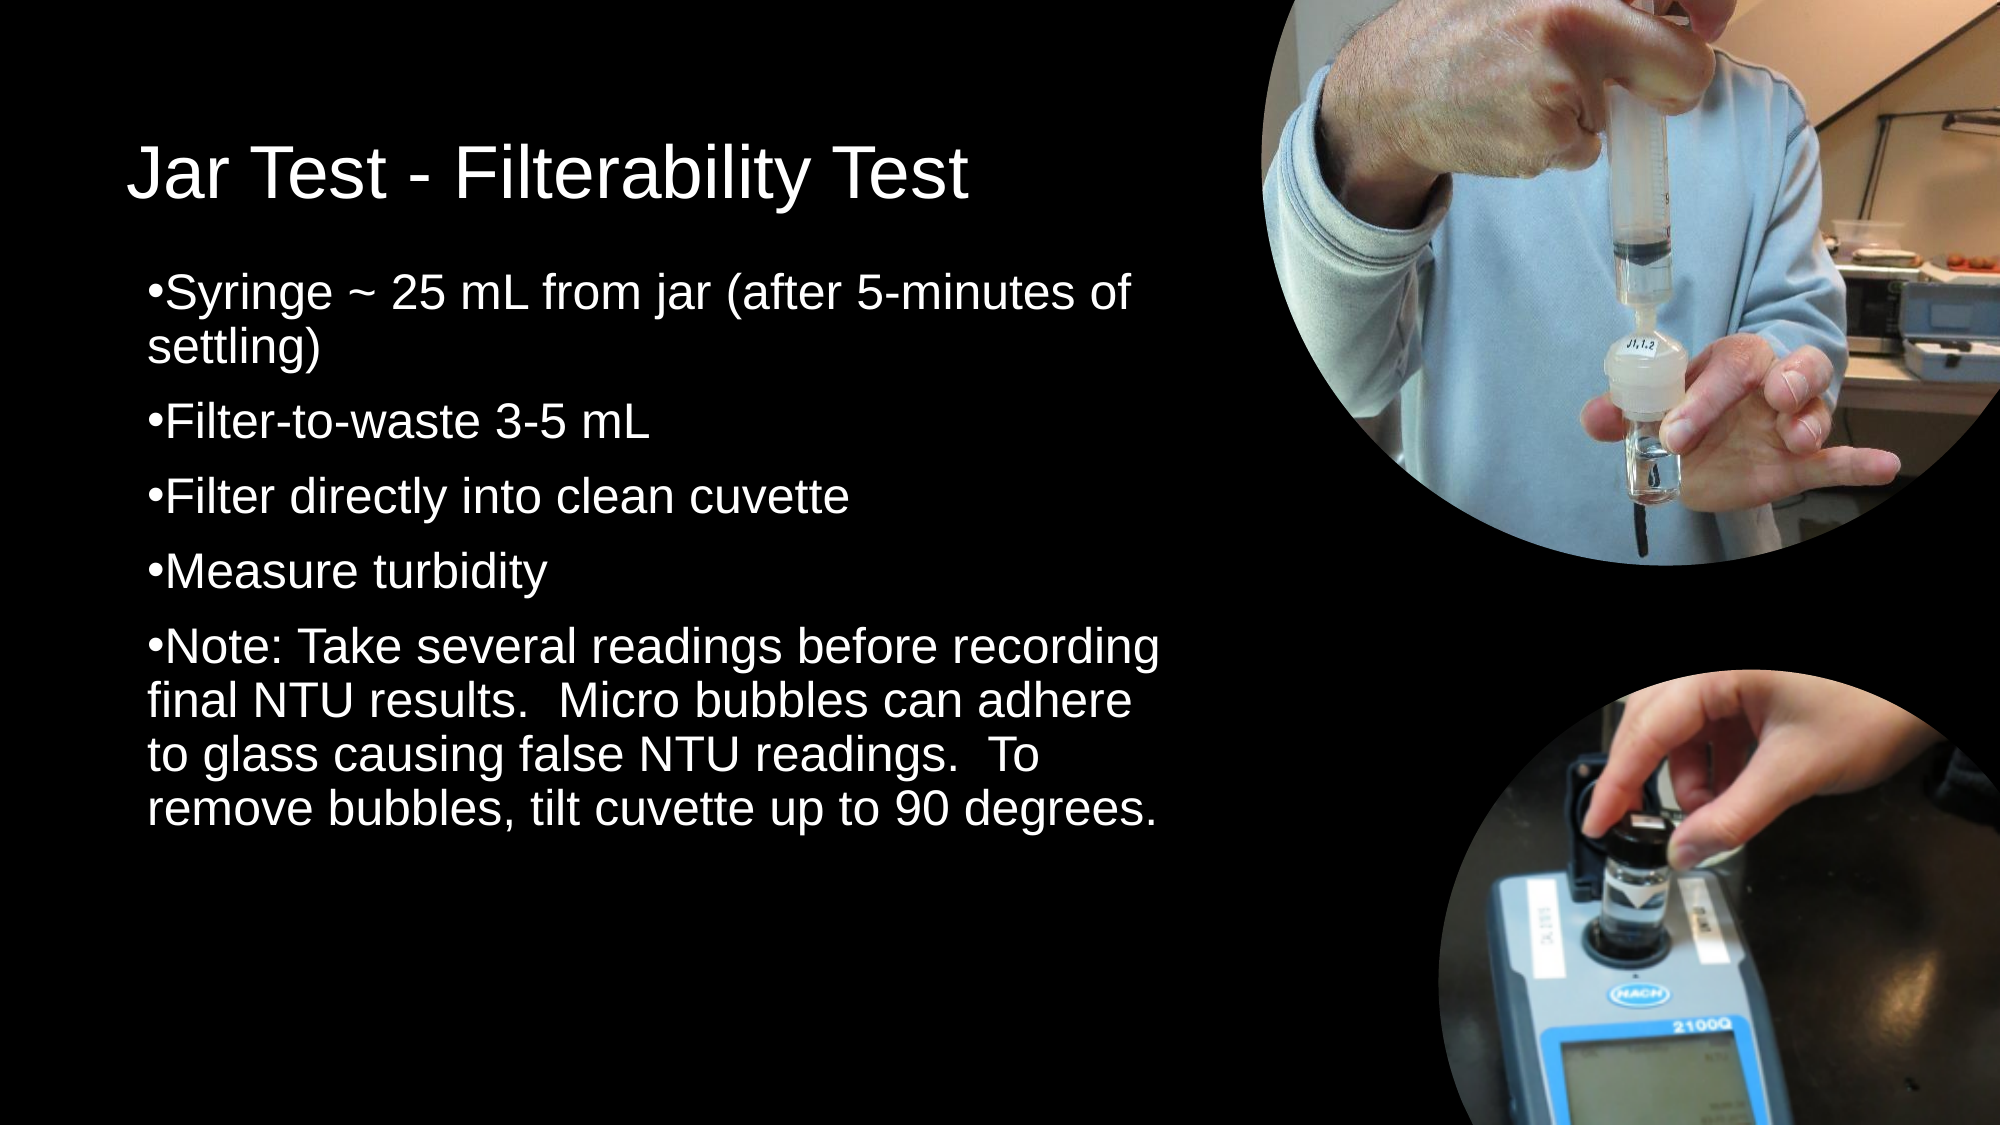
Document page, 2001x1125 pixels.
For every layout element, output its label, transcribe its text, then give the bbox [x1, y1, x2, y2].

picture [1438, 669, 2000, 1125]
list Syringe ~ 25 mL from jar (after 5-minutes of settling) Filter-to-waste 3-5 mL Filter directly into clean cuvette Measure turbidity Note: Take several readings before recording final NTU results. Micro bubbles can adhere to glass causing false NTU readings. To remove bubbles, tilt cuvette up to 90 degrees. [132, 259, 1180, 994]
title Jar Test - Filterability Test [111, 65, 1159, 283]
picture [1261, 0, 2000, 566]
